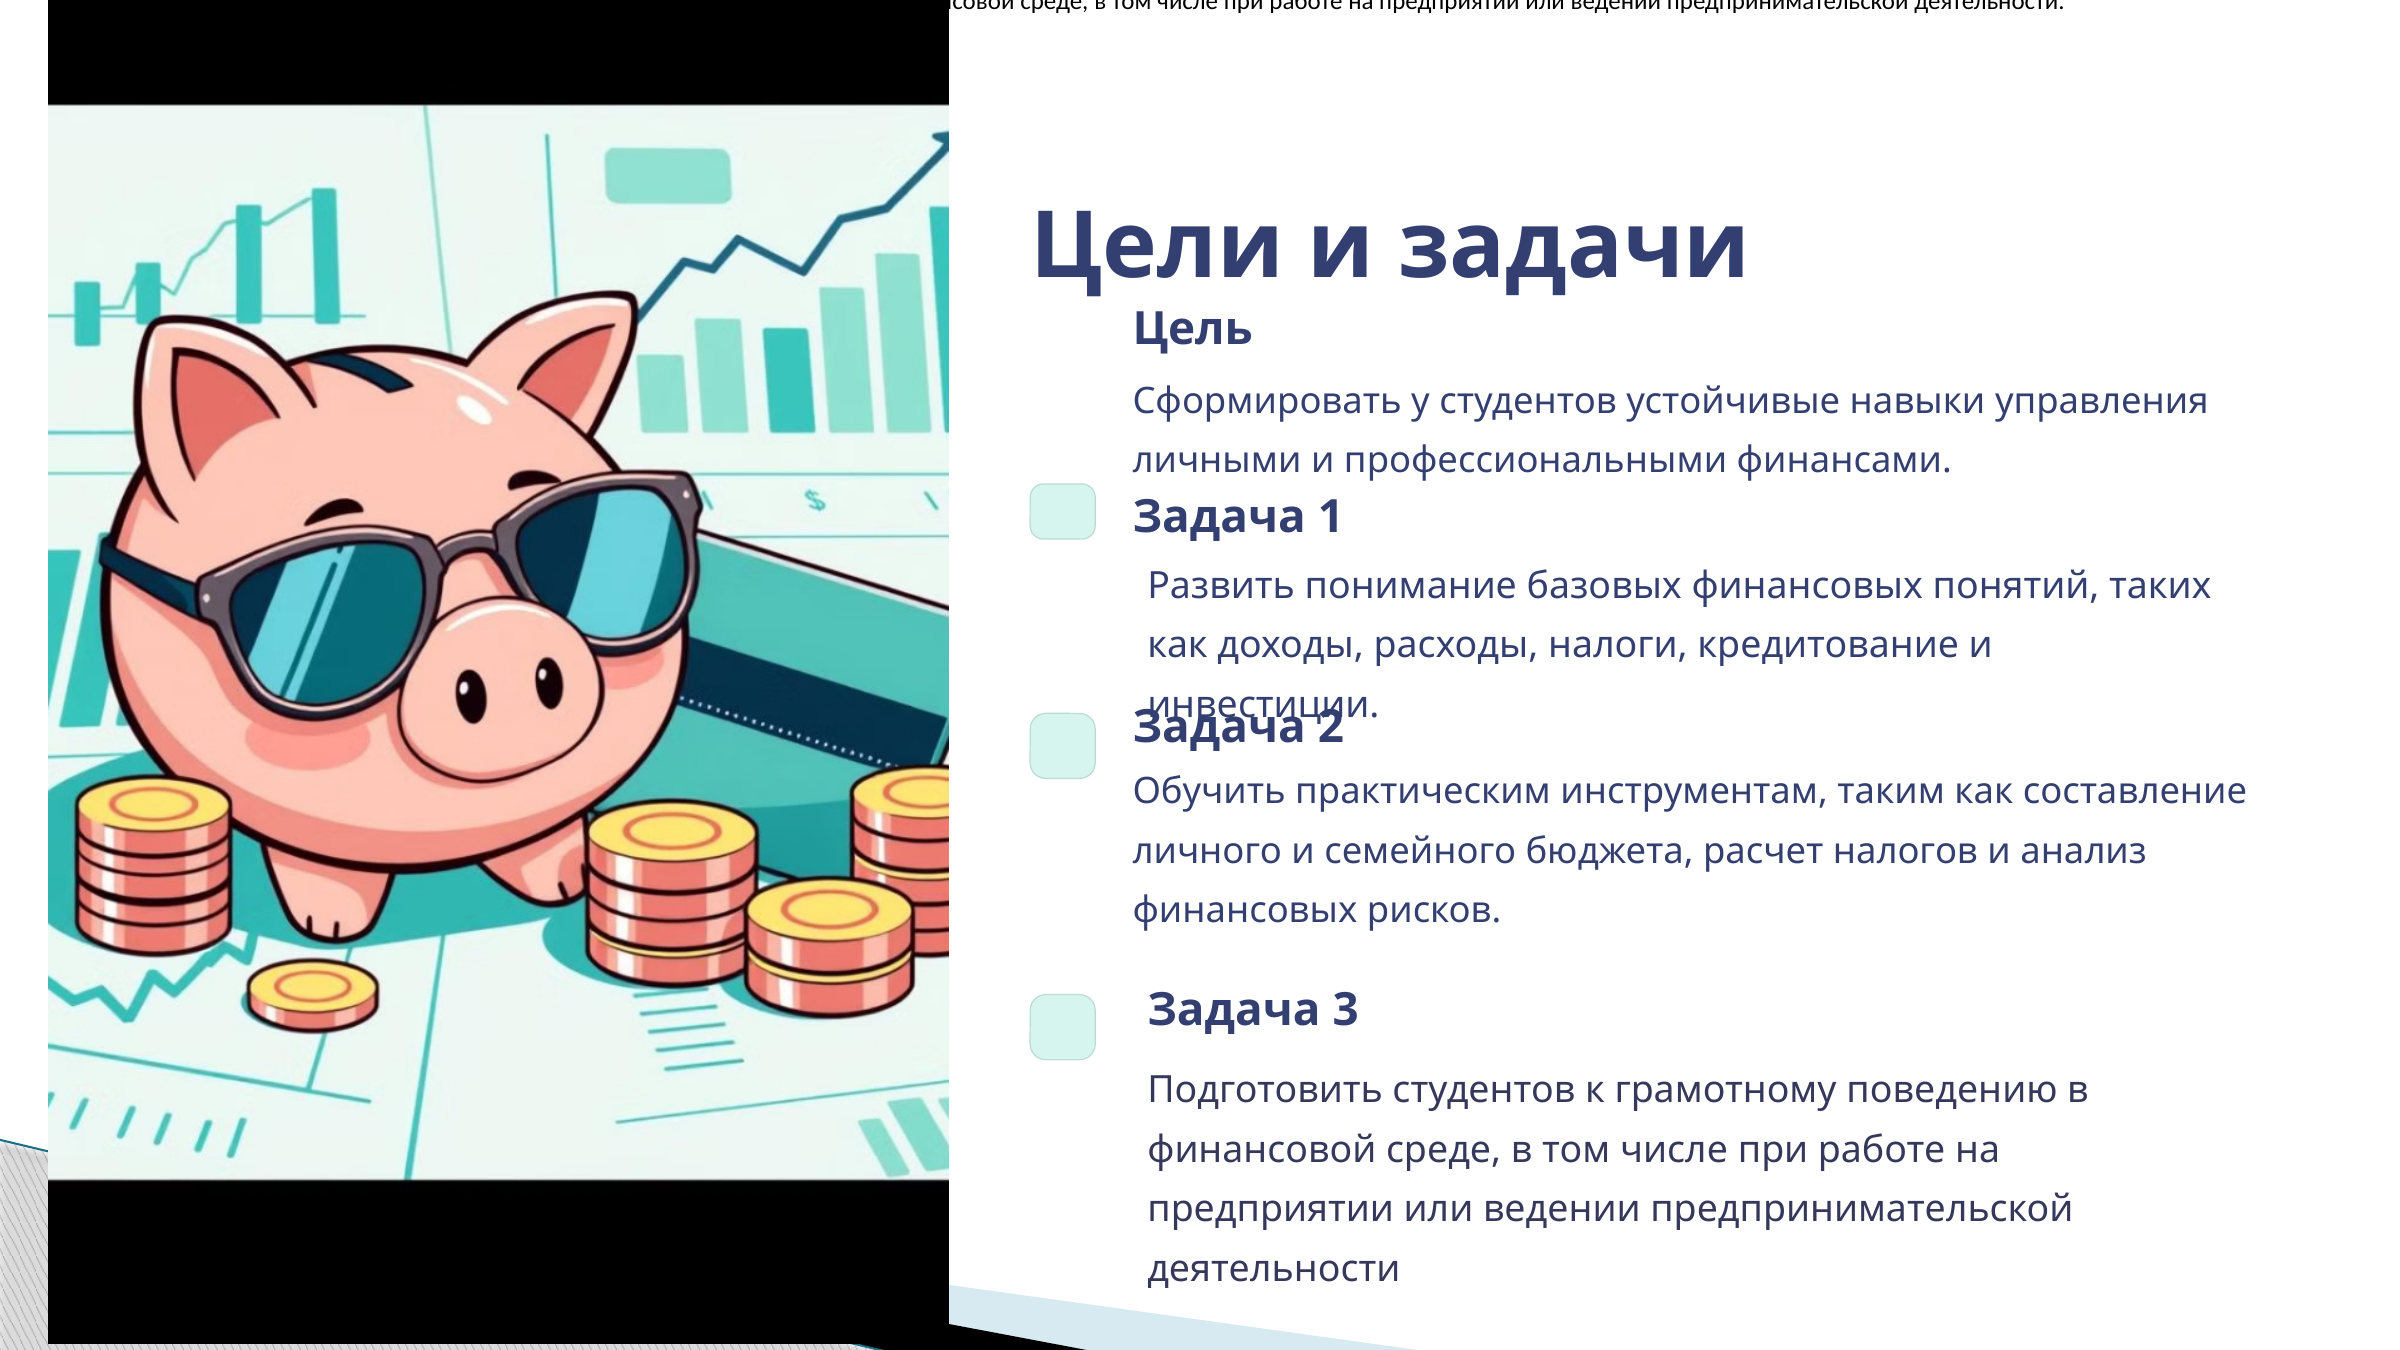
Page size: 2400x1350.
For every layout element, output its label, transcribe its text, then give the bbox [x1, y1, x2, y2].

text_box Подготовить студентов к грамотному поведению в финансовой среде, в том числе при работе на предприятии или ведении предпринимательской деятельности. [954, 0, 2084, 68]
text_box Цели и задачи [1030, 180, 1961, 297]
text_box Задача 1 [1132, 483, 2236, 539]
text_box Развить понимание базовых финансовых понятий, таких как доходы, расходы, налоги, кредитование и инвестиции. [1132, 539, 2236, 732]
picture [47, 0, 949, 1344]
text_box Задача 2 [1132, 732, 1598, 751]
text_box Цель [1132, 296, 1598, 361]
text_box [1030, 713, 1096, 779]
text_box [1030, 994, 1096, 1060]
text_box [1030, 483, 1096, 540]
text_box Подготовить студентов к грамотному поведению в финансовой среде, в том числе при работе на предприятии или ведении предпринимательской деятельности [1132, 1043, 2109, 1296]
text_box Сформировать у студентов устойчивые навыки управления личными и профессиональными финансами. [1132, 361, 2270, 484]
text_box Задача 3 [1132, 969, 1475, 1042]
text_box Обучить практическим инструментам, таким как составление личного и семейного бюджета, расчет налогов и анализ финансовых рисков. [1132, 751, 2270, 995]
